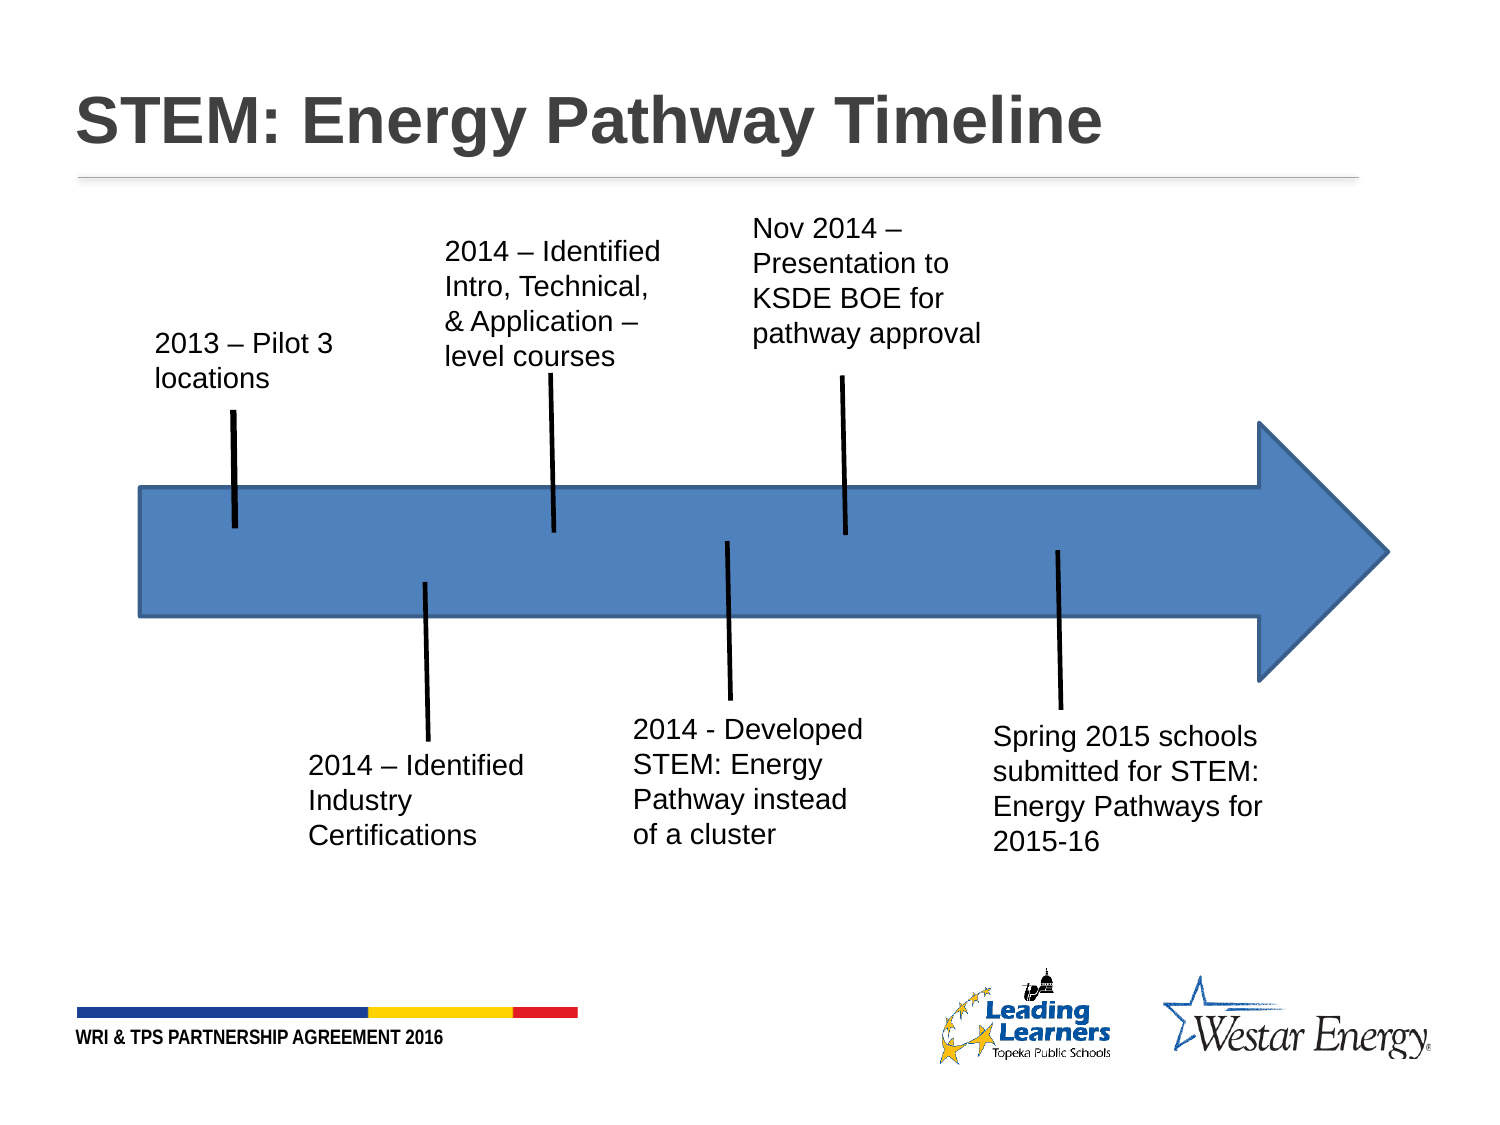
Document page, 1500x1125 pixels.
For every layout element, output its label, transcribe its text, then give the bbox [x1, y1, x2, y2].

text_box 2014 - Developed STEM: Energy Pathway instead of a cluster [618, 702, 895, 858]
text_box 2013 – Pilot 3 locations [139, 316, 350, 402]
list STEM: Energy Pathway Timeline [60, 69, 1344, 184]
text_box 2014 – Identified Intro, Technical, & Application –level courses [429, 224, 684, 415]
text_box Nov 2014 – Presentation to KSDE BOE for pathway approval [737, 202, 1019, 402]
list WRi & TPS Partnership Agreement 2016 [60, 1016, 619, 1053]
text_box Spring 2015 schools submitted for STEM: Energy Pathways for 2015-16 [978, 709, 1297, 865]
text_box 2014 – Identified Industry Certifications [293, 738, 557, 859]
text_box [424, 581, 429, 742]
text_box [137, 420, 1391, 683]
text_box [726, 540, 731, 701]
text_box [1057, 550, 1062, 711]
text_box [841, 375, 846, 536]
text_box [550, 372, 555, 533]
picture [940, 968, 1111, 1065]
